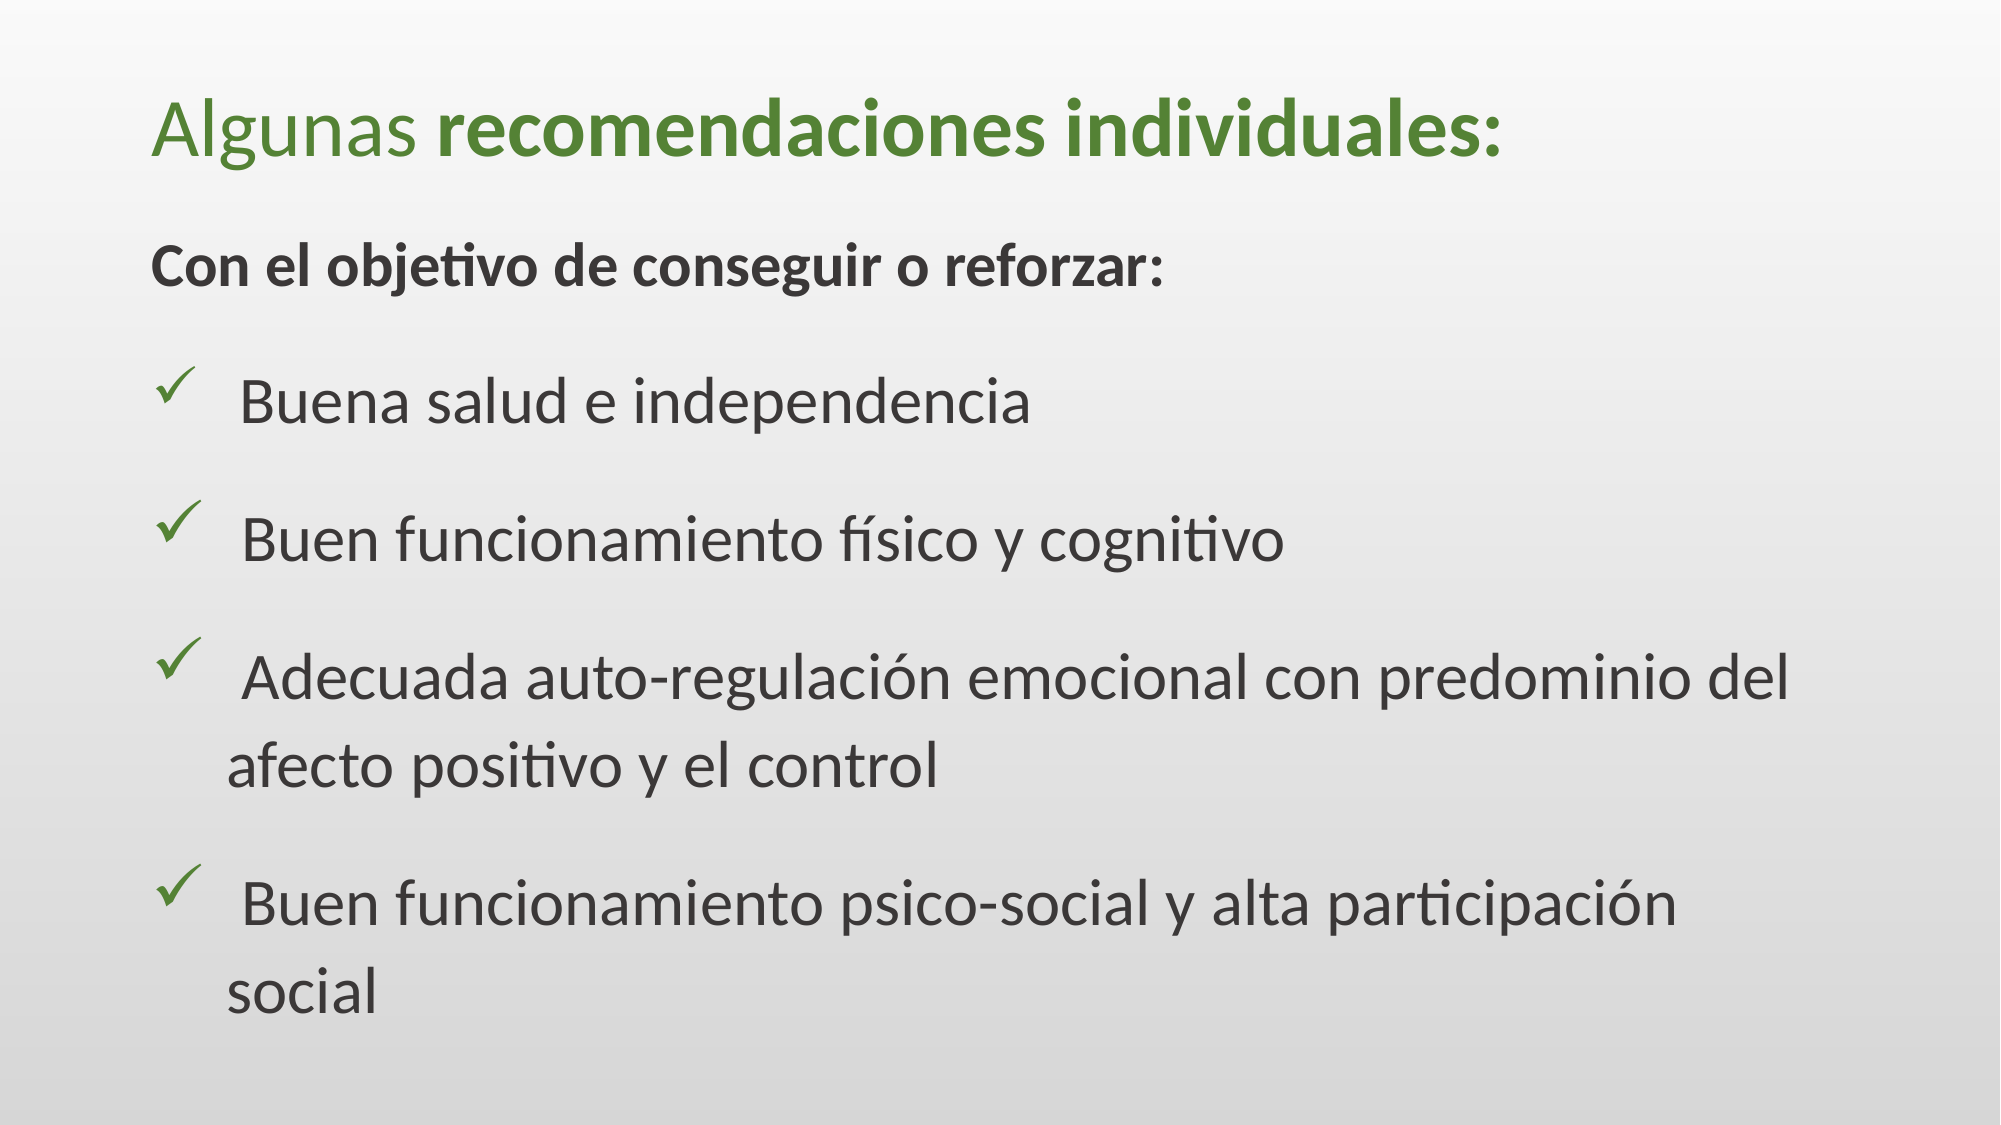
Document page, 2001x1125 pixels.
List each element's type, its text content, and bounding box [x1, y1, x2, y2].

title Algunas recomendaciones individuales: [136, 0, 1862, 182]
list Con el objetivo de conseguir o reforzar: Buena salud e independencia Buen funcionamiento físico y cognitivo Adecuada auto-regulación emocional con predominio del afecto positivo y el control Buen funcionamiento psico-social y alta participación social [136, 209, 1862, 1125]
